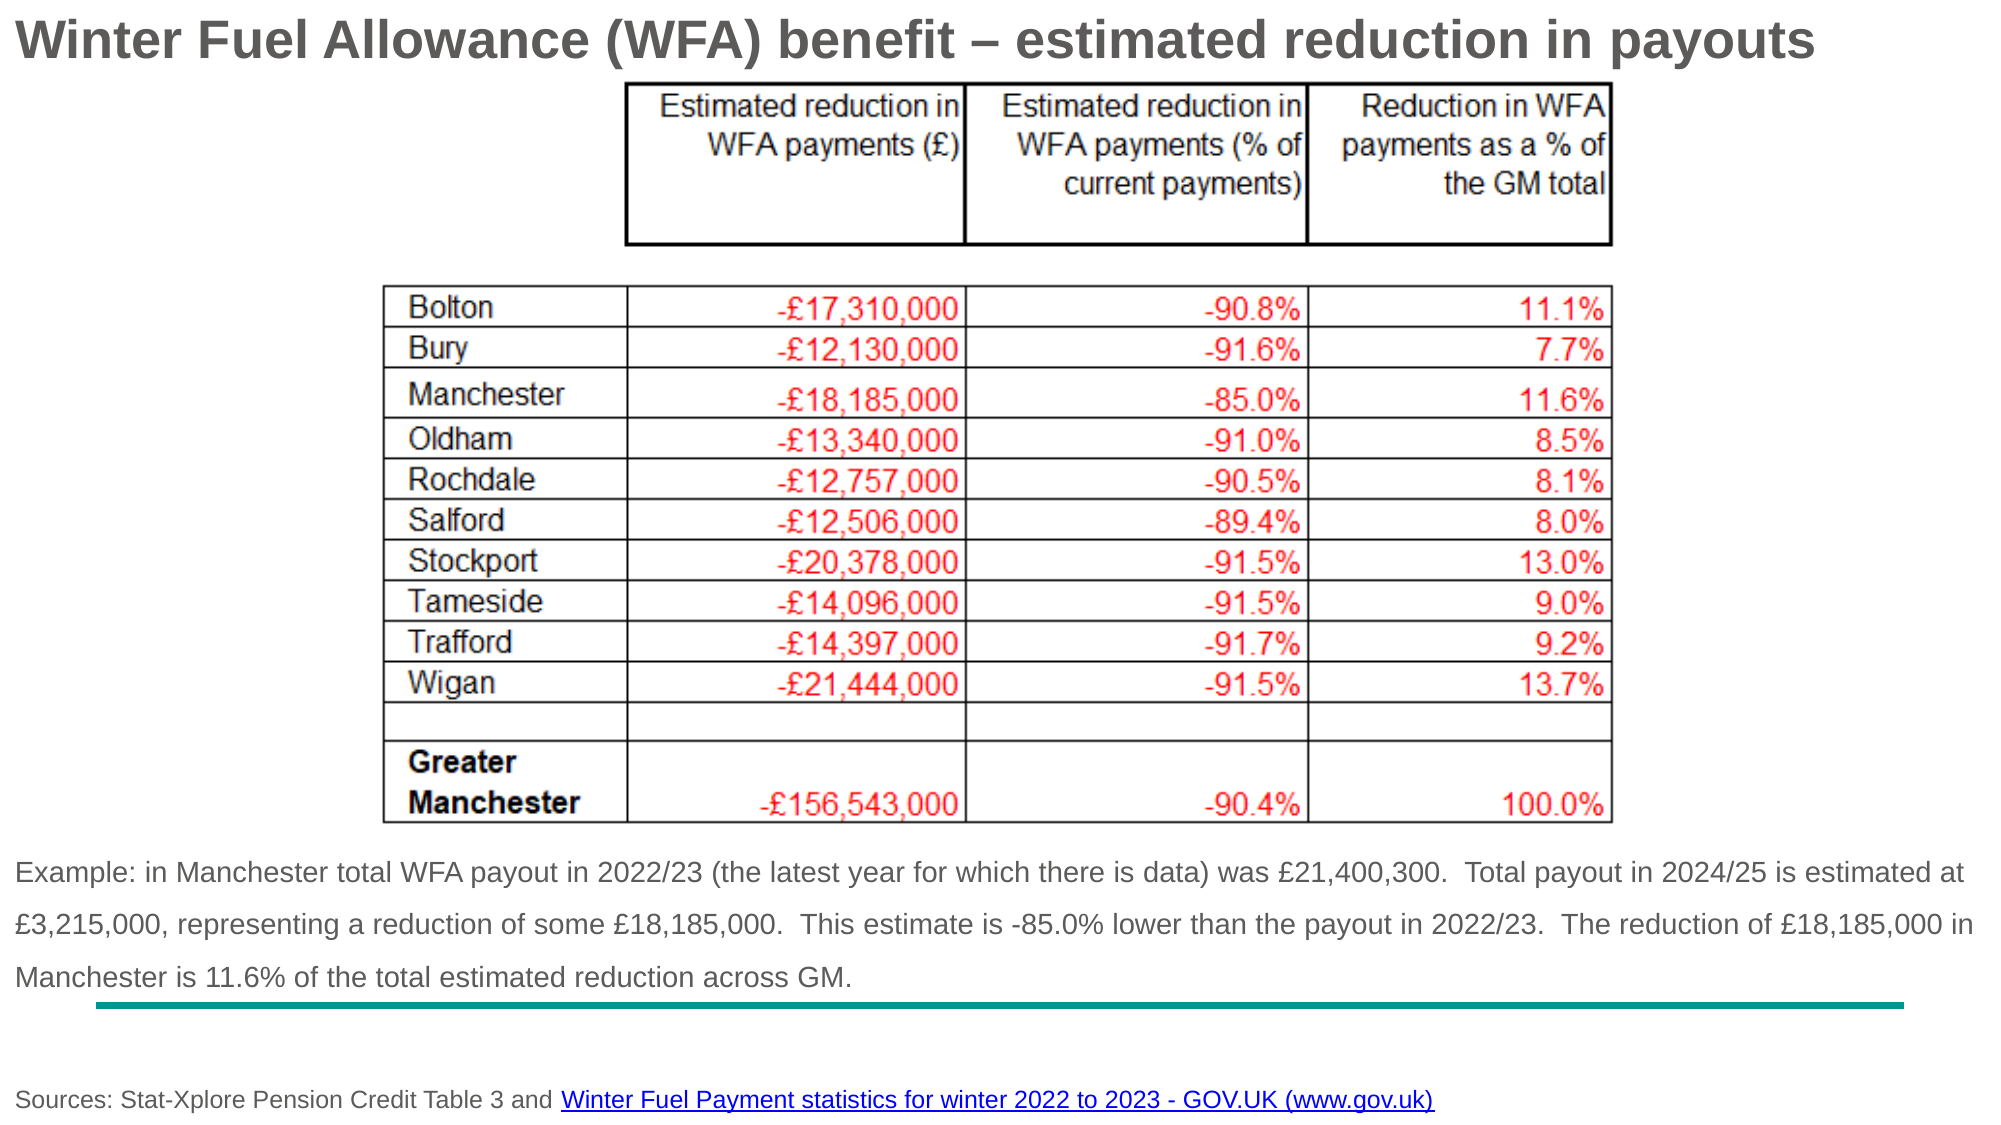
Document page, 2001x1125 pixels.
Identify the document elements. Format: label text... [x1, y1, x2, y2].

title Winter Fuel Allowance (WFA) benefit – estimated reduction in payouts [0, 0, 1835, 200]
picture [377, 80, 1623, 826]
text_box Example: in Manchester total WFA payout in 2022/23 (the latest year for which there is data) was £21,400,300. Total payout in 2024/25 is estimated at £3,215,000, representing a reduction of some £18,185,000. This estimate is -85.0% lower than the payout in 2022/23. The reduction of £18,185,000 in Manchester is 11.6% of the total estimated reduction across GM. [0, 828, 2000, 1001]
text_box Sources: Stat-Xplore Pension Credit Table 3 and Winter Fuel Payment statistics for winter 2022 to 2023 - GOV.UK (www.gov.uk) [0, 1076, 1464, 1122]
